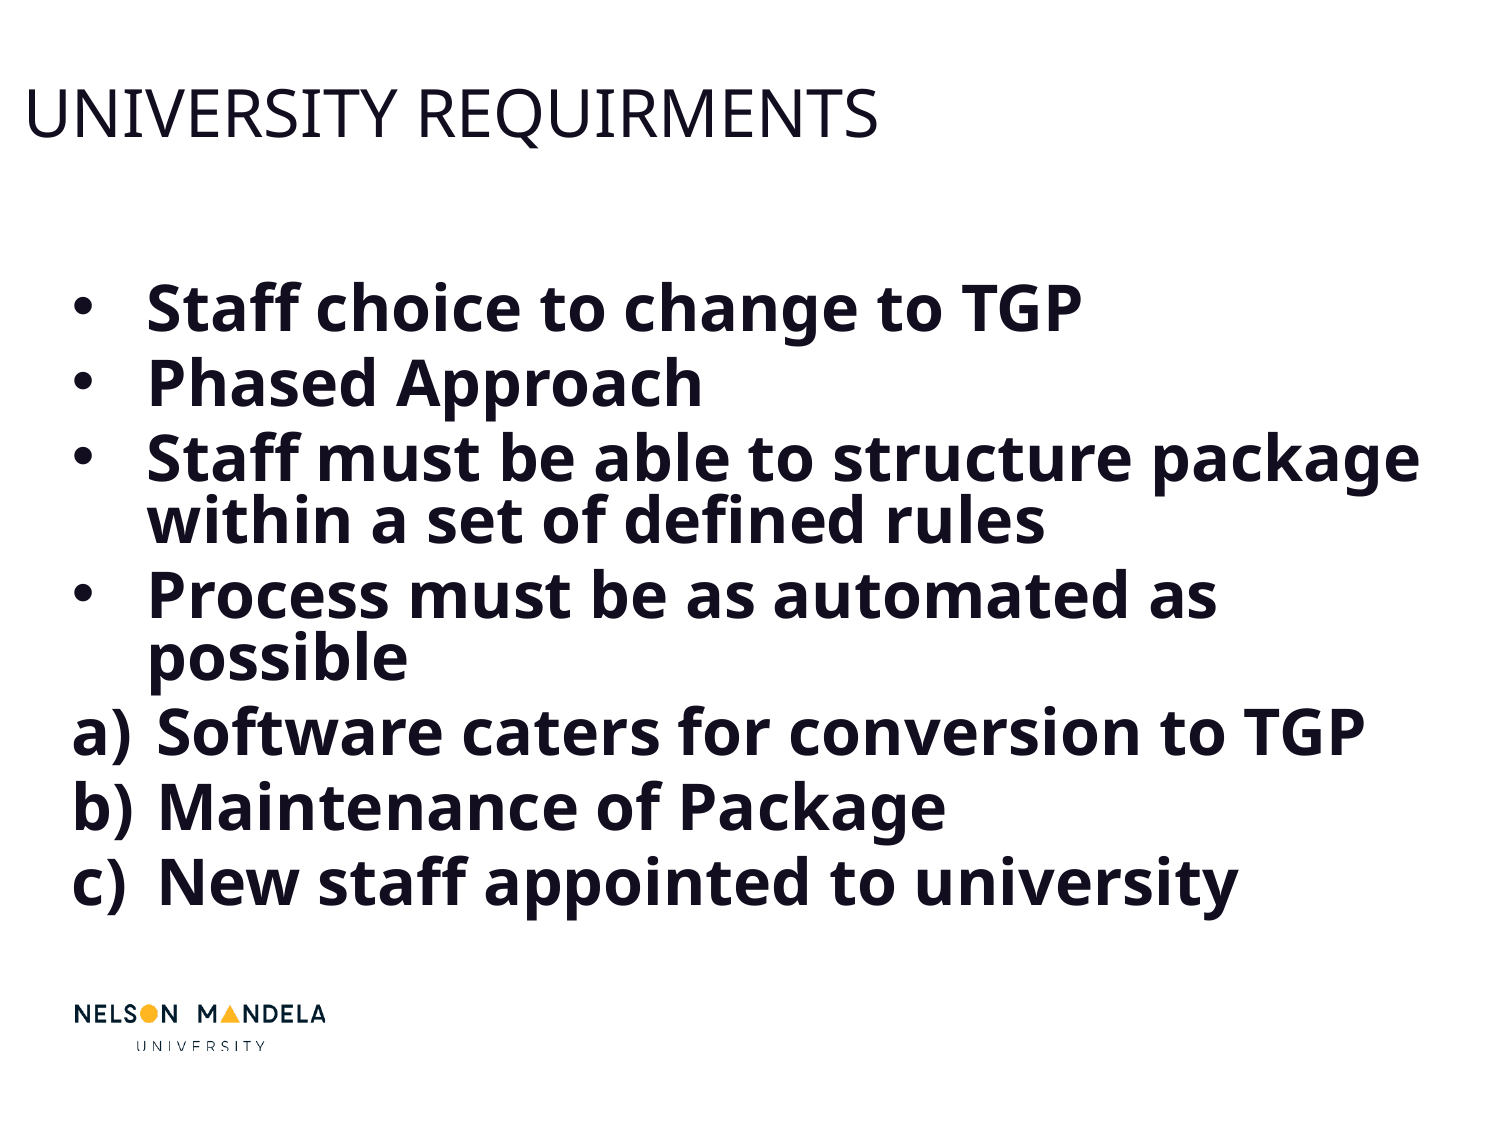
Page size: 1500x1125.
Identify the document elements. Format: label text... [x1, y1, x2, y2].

text_box Staff choice to change to TGP Phased Approach Staff must be able to structure package within a set of defined rules Process must be as automated as possible Software caters for conversion to TGP Maintenance of Package New staff appointed to university [0, 184, 1467, 964]
text_box UNIVERSITY REQUIRMENTS [8, 63, 1359, 169]
